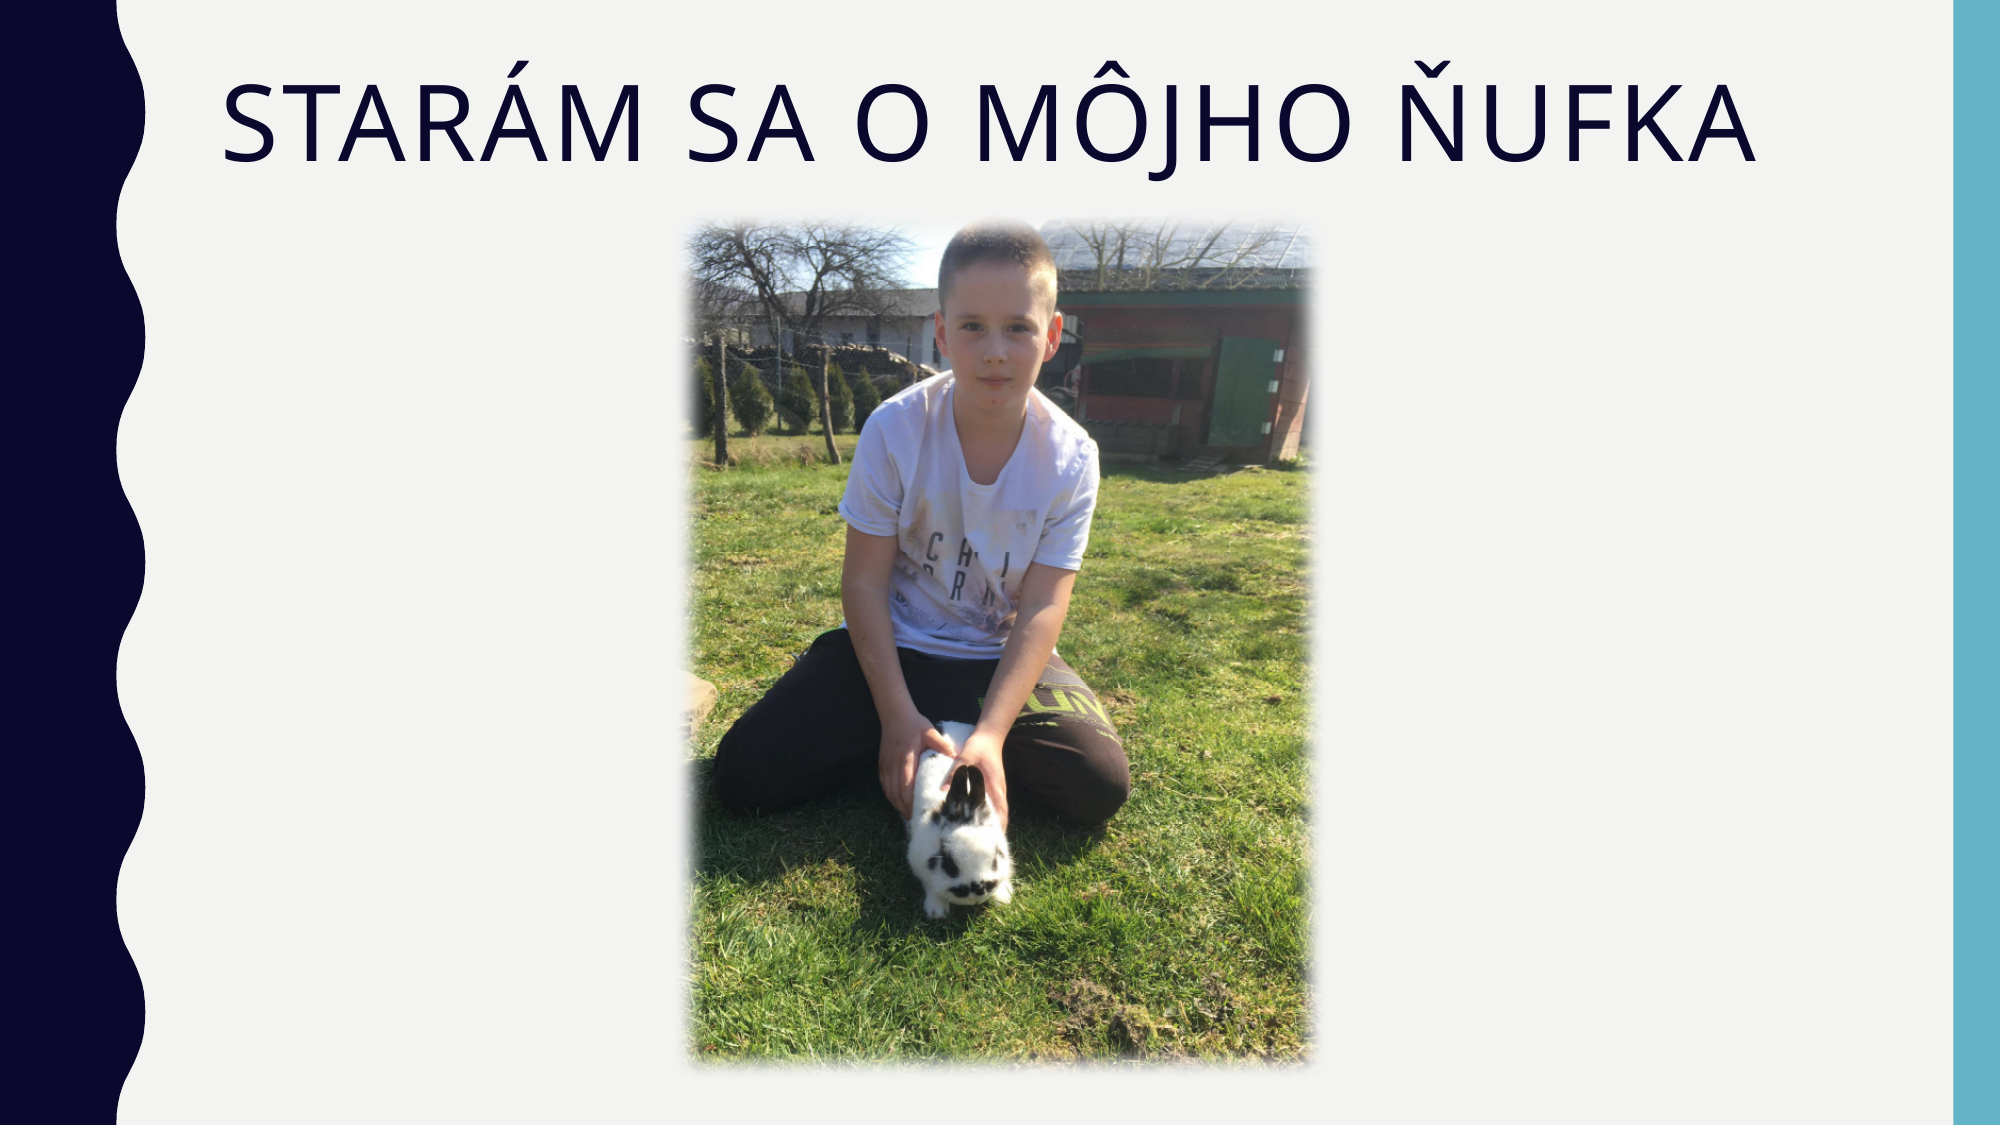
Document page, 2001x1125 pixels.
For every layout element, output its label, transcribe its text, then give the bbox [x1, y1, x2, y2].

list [674, 212, 1326, 1080]
title Starám sa o môjho Ňufka [205, 62, 1875, 308]
